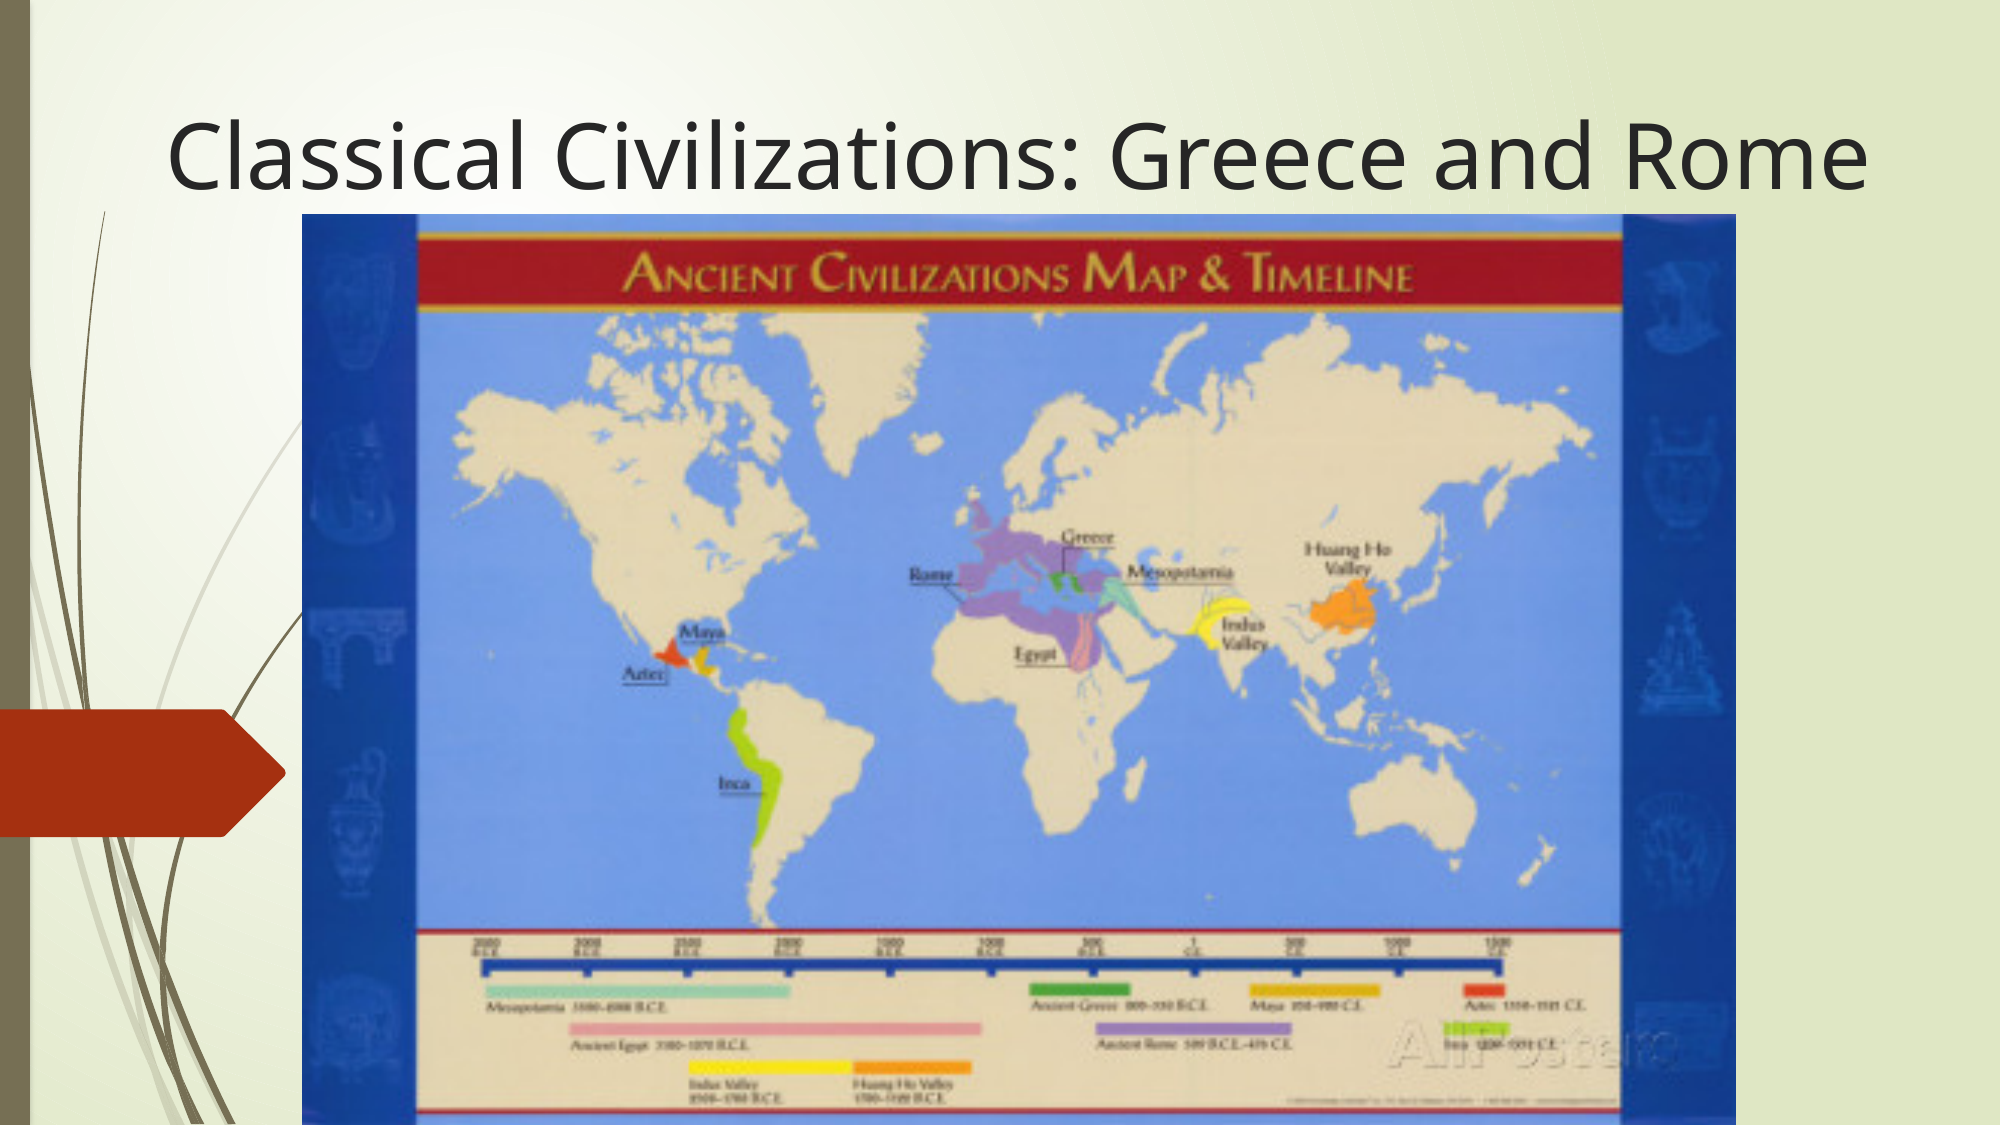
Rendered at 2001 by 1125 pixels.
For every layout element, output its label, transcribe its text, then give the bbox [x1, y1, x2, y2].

title Classical Civilizations: Greece and Rome [60, 49, 1978, 215]
picture [302, 214, 1736, 1125]
